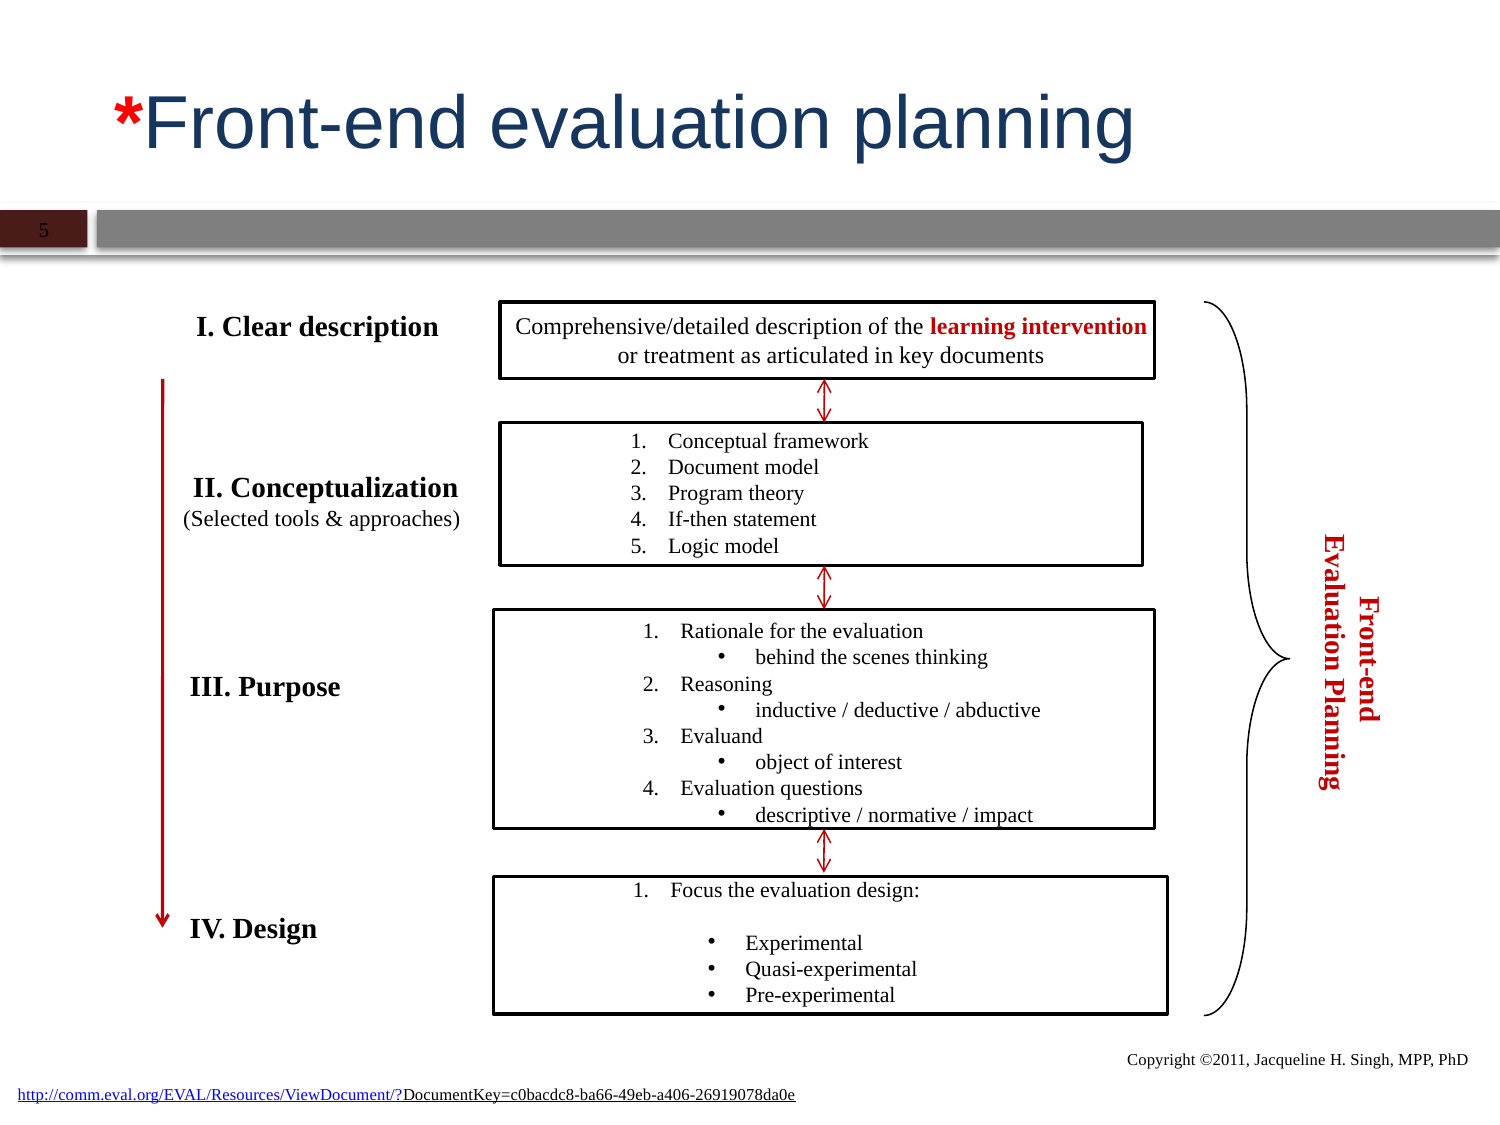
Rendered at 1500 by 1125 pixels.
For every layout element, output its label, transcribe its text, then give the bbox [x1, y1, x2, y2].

text_box Copyright ©2011, Jacqueline H. Singh, MPP, PhD [1112, 1041, 1488, 1108]
title *Front-end evaluation planning [99, 37, 1438, 200]
slide_number 5 [0, 208, 88, 249]
text_box http://comm.eval.org/EVAL/Resources/ViewDocument/?DocumentKey=c0bacdc8-ba66-49eb-a406-26919078da0e [2, 1076, 843, 1111]
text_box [156, 299, 1397, 1078]
